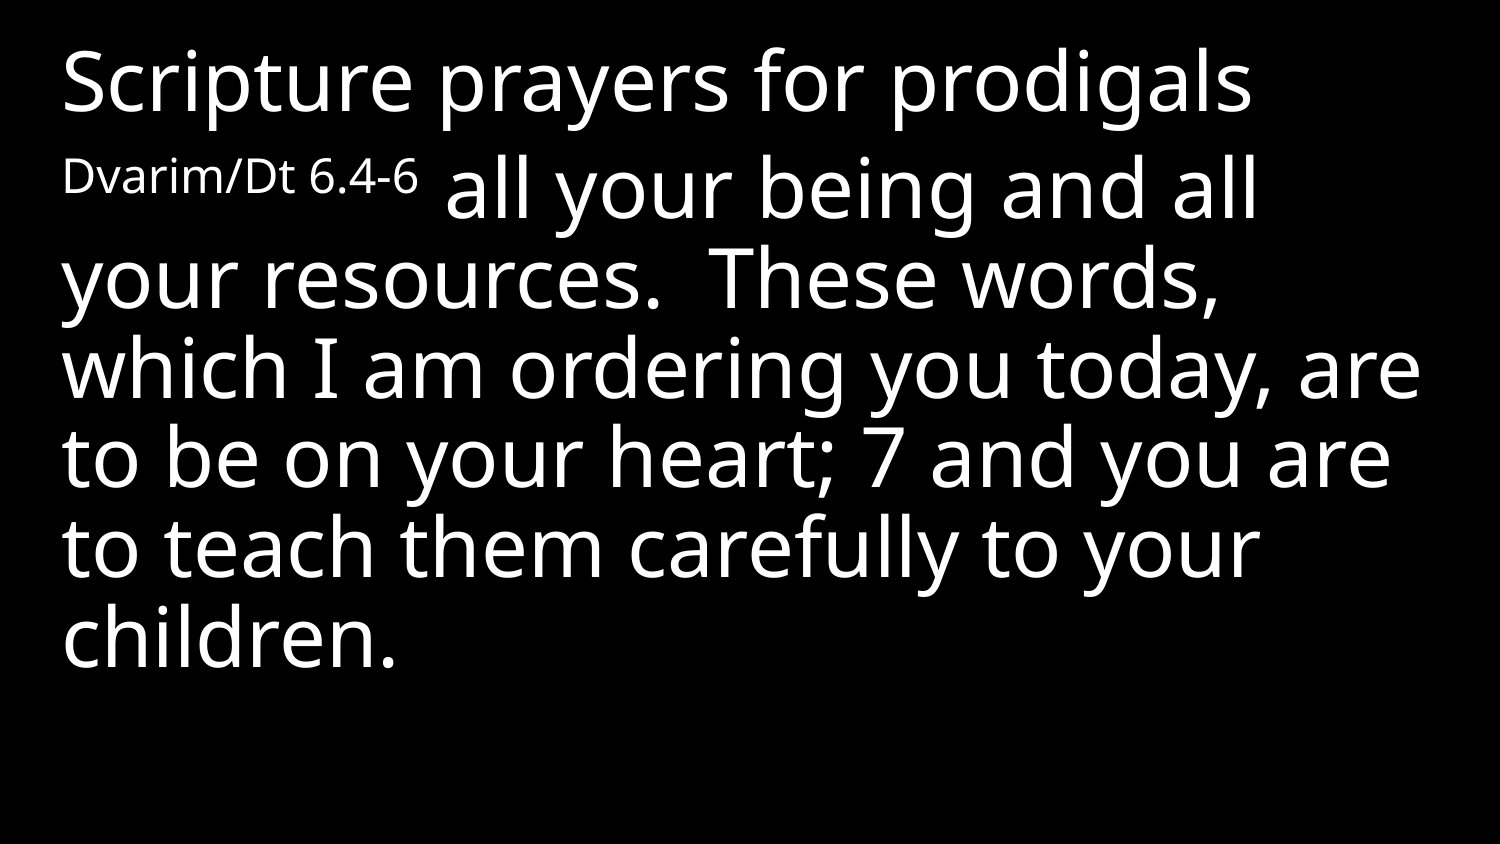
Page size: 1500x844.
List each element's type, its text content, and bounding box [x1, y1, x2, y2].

subtitle Scripture prayers for prodigals Dvarim/Dt 6.4-6 all your being and all your resources. These words, which I am ordering you today, are to be on your heart; 7 and you are to teach them carefully to your children. [50, 34, 1450, 797]
